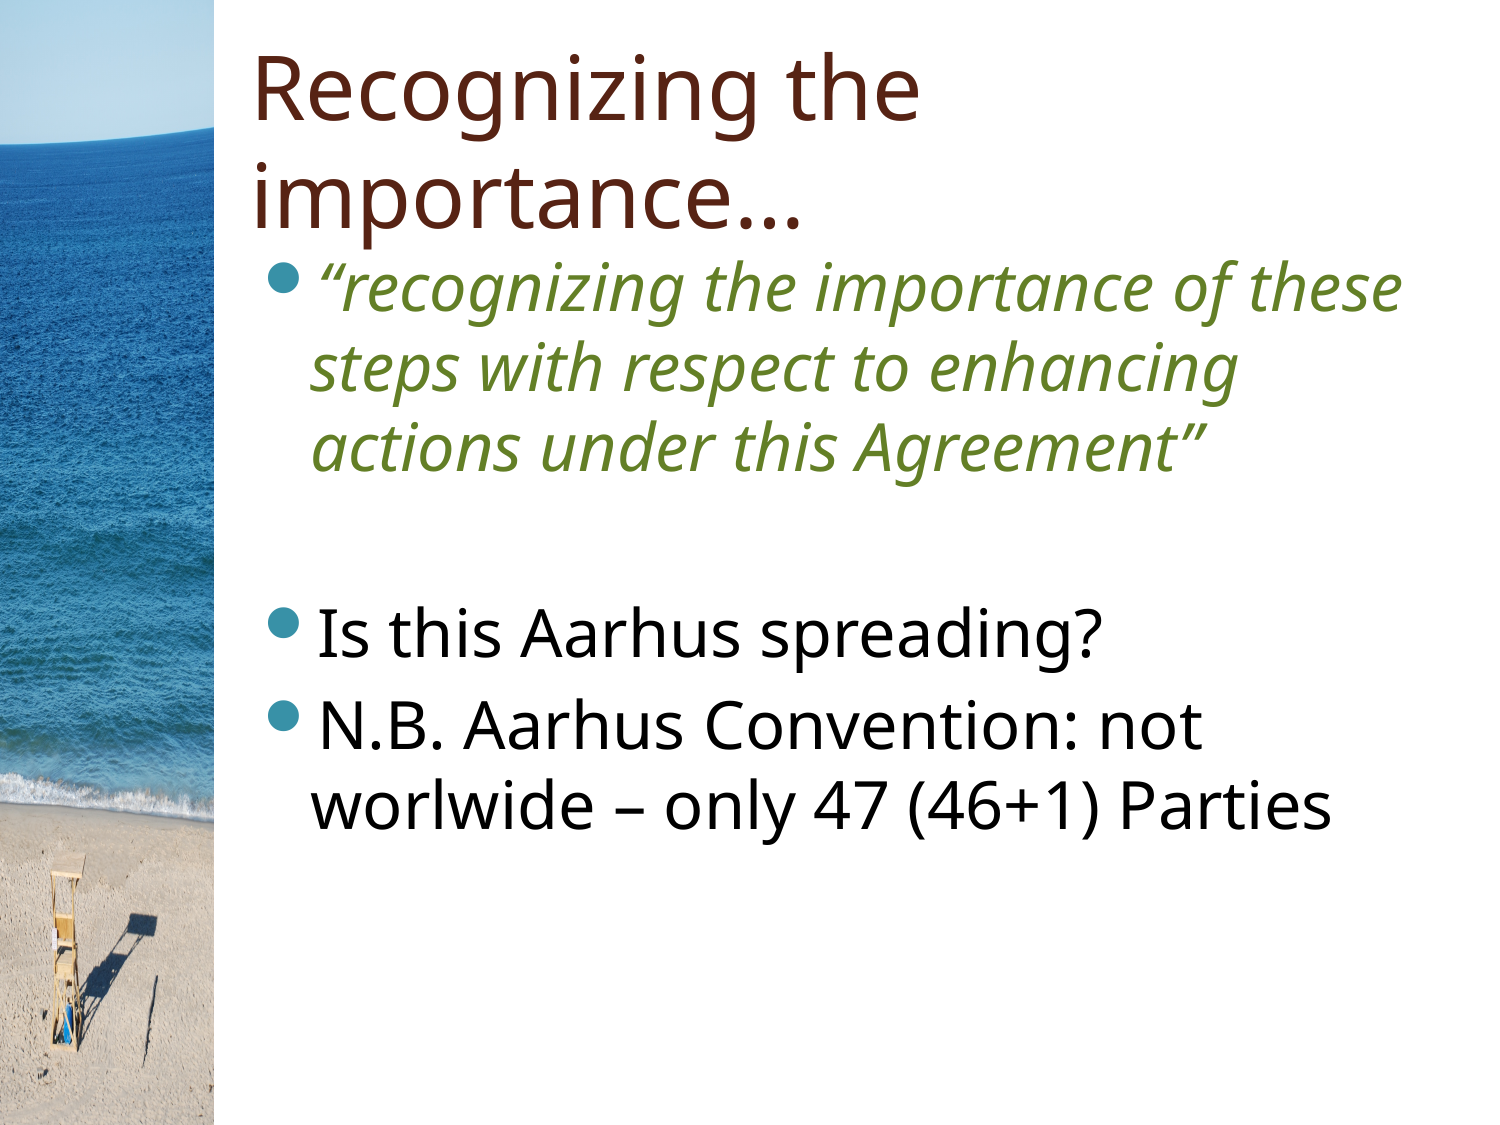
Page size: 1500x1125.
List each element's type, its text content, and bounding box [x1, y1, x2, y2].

title Recognizing the importance… [243, 45, 1466, 233]
list “recognizing the importance of these steps with respect to enhancing actions under this Agreement” Is this Aarhus spreading? N.B. Aarhus Convention: not worlwide – only 47 (46+1) Parties [243, 237, 1466, 1025]
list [0, 0, 236, 1125]
